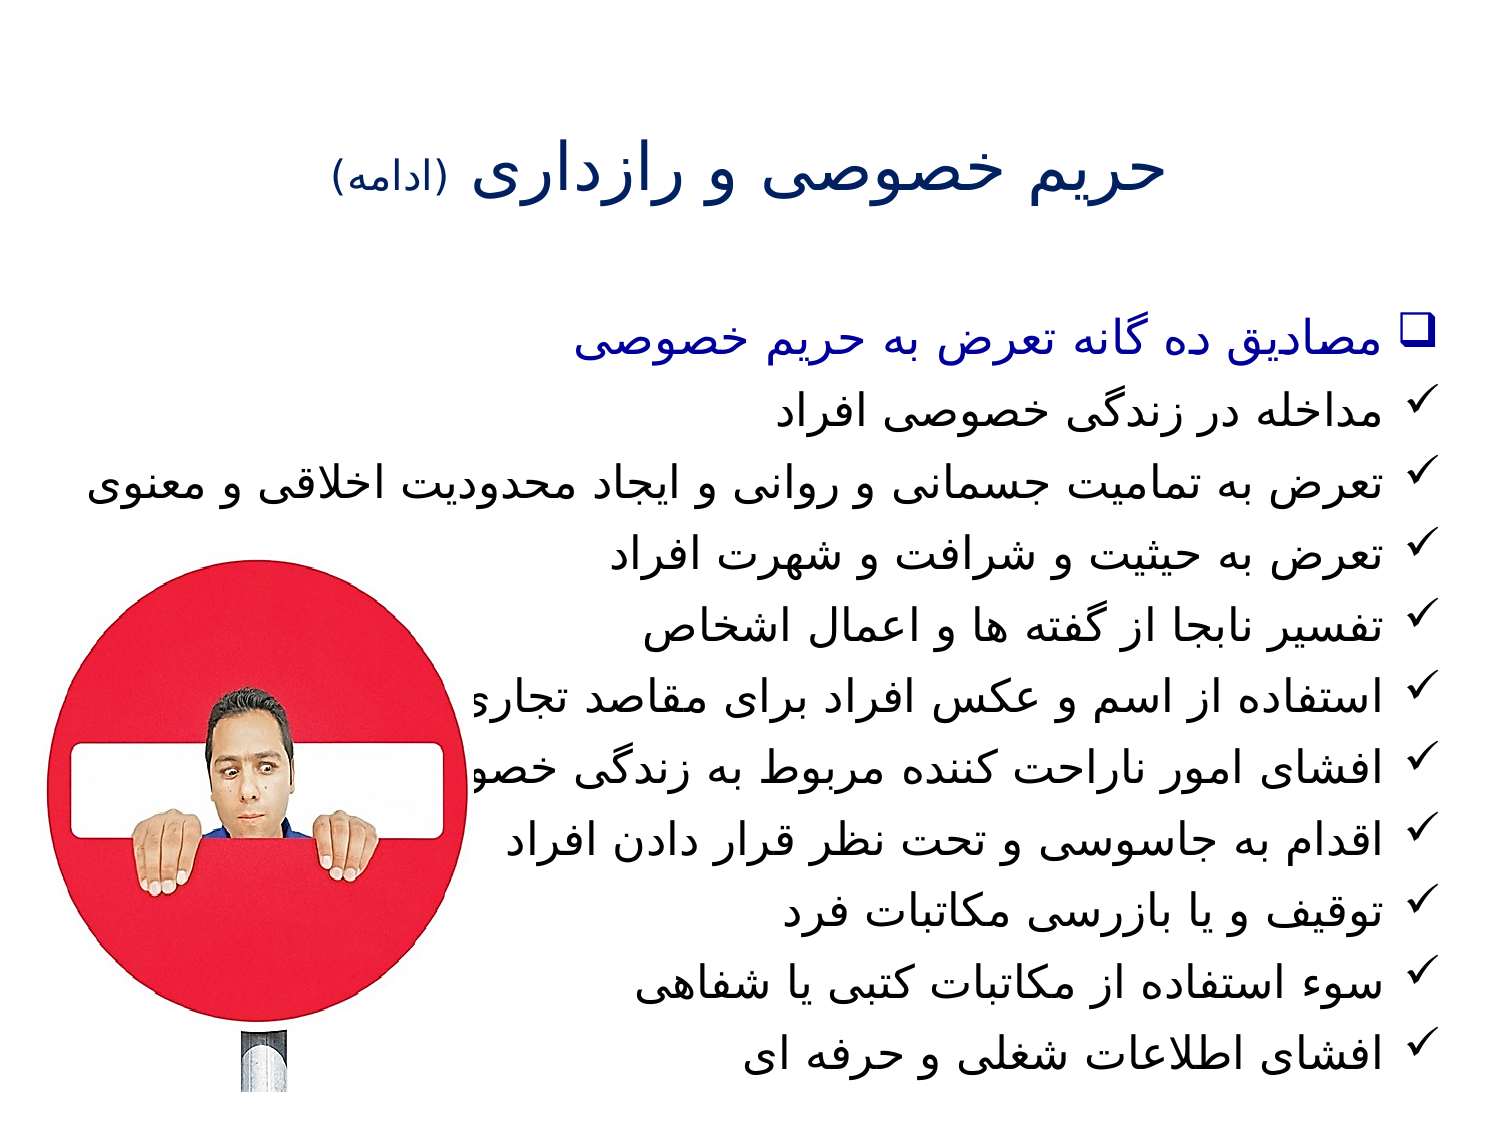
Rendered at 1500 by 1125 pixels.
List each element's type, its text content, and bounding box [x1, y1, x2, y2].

list مصادیق ده گانه تعرض به حریم خصوصی مداخله در زندگی خصوصی افراد تعرض به تمامیت جسمانی و روانی و ایجاد محدودیت اخلاقی و معنوی تعرض به حیثیت و شرافت و شهرت افراد تفسیر نابجا از گفته ها و اعمال اشخاص استفاده از اسم و عکس افراد برای مقاصد تجاری تبلیغاتی افشای امور ناراحت کننده مربوط به زندگی خصوصی افراد اقدام به جاسوسی و تحت نظر قرار دادن افراد توقیف و یا بازرسی مکاتبات فرد سوء استفاده از مکاتبات کتبی یا شفاهی افشای اطلاعات شغلی و حرفه ای [39, 299, 1466, 1092]
title حریم خصوصی و رازداری (ادامه) [103, 59, 1397, 278]
picture [39, 552, 474, 1092]
